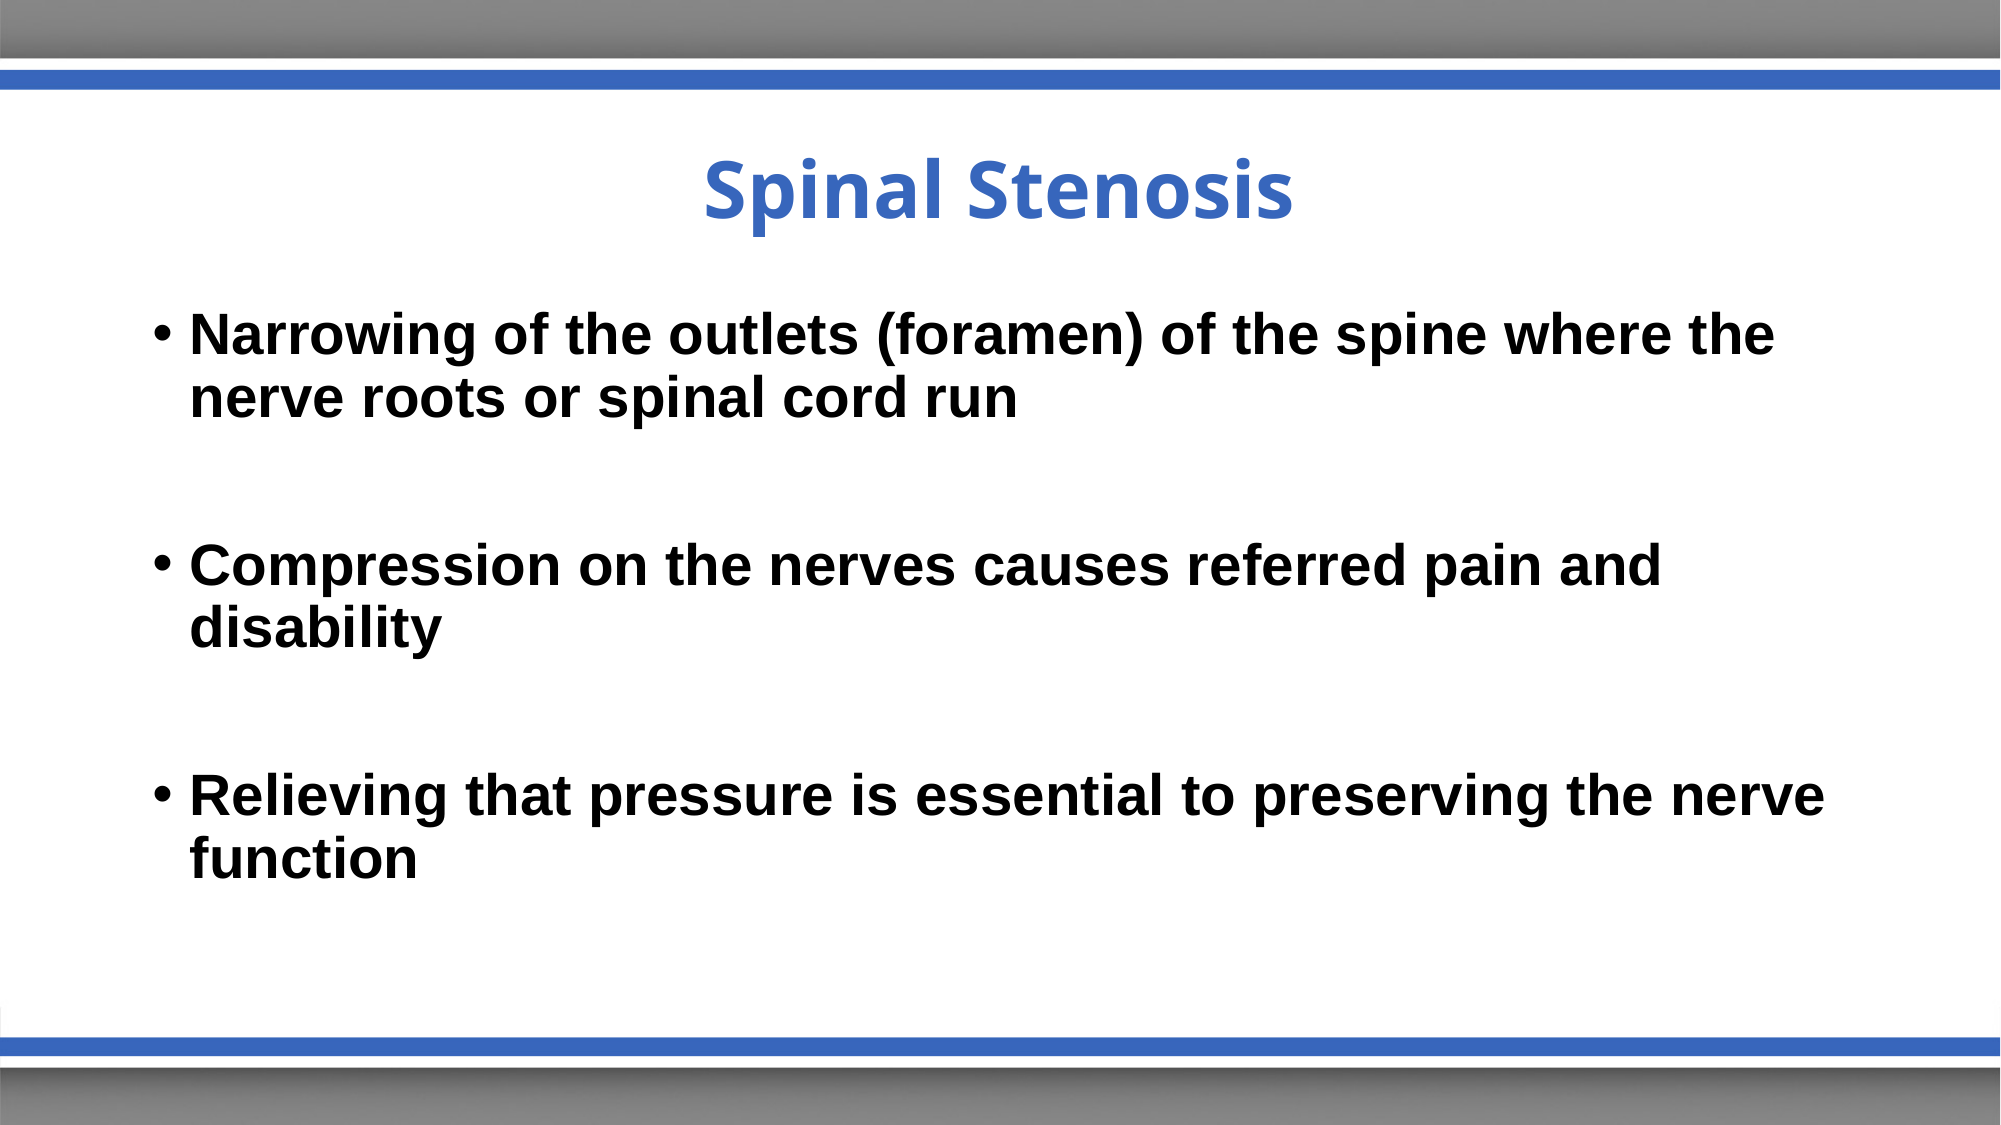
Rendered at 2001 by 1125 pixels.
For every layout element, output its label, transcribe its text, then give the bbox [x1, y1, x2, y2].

picture [0, 0, 2001, 1125]
title Spinal Stenosis [137, 159, 1863, 227]
list Narrowing of the outlets (foramen) of the spine where the nerve roots or spinal cord run Compression on the nerves causes referred pain and disability Relieving that pressure is essential to preserving the nerve function [137, 296, 1863, 981]
